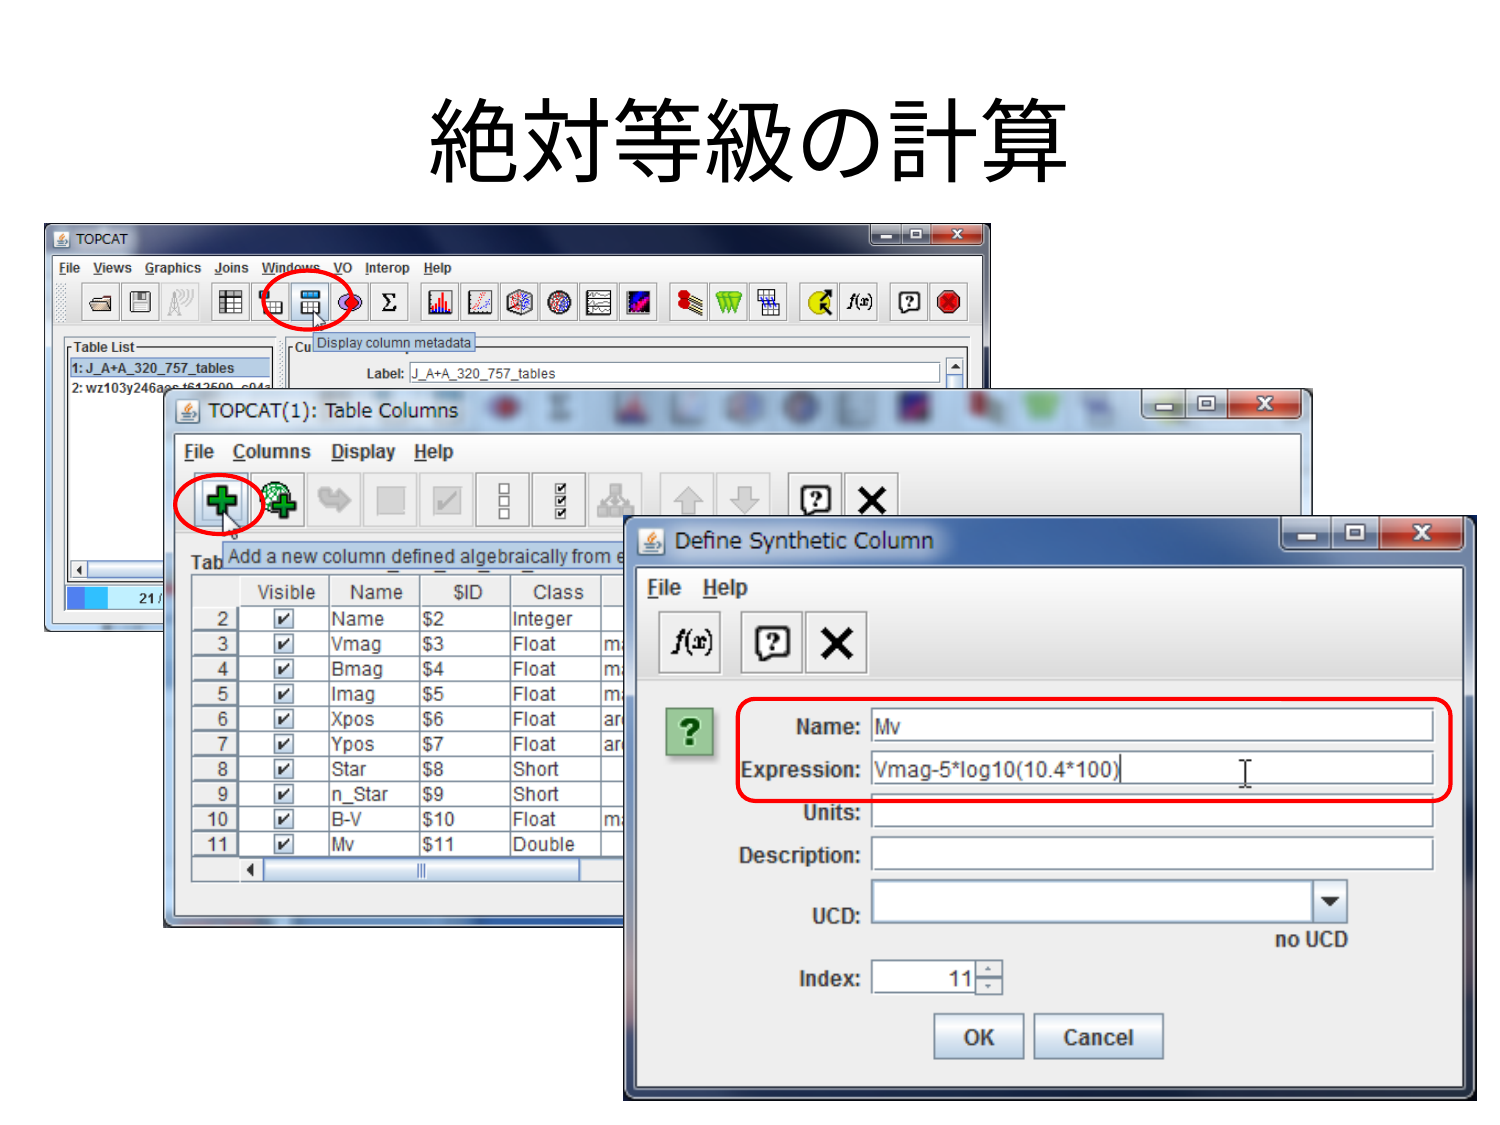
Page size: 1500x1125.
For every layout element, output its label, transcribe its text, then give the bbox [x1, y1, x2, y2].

title 絶対等級の計算 [75, 45, 1425, 233]
picture [44, 223, 1477, 1101]
